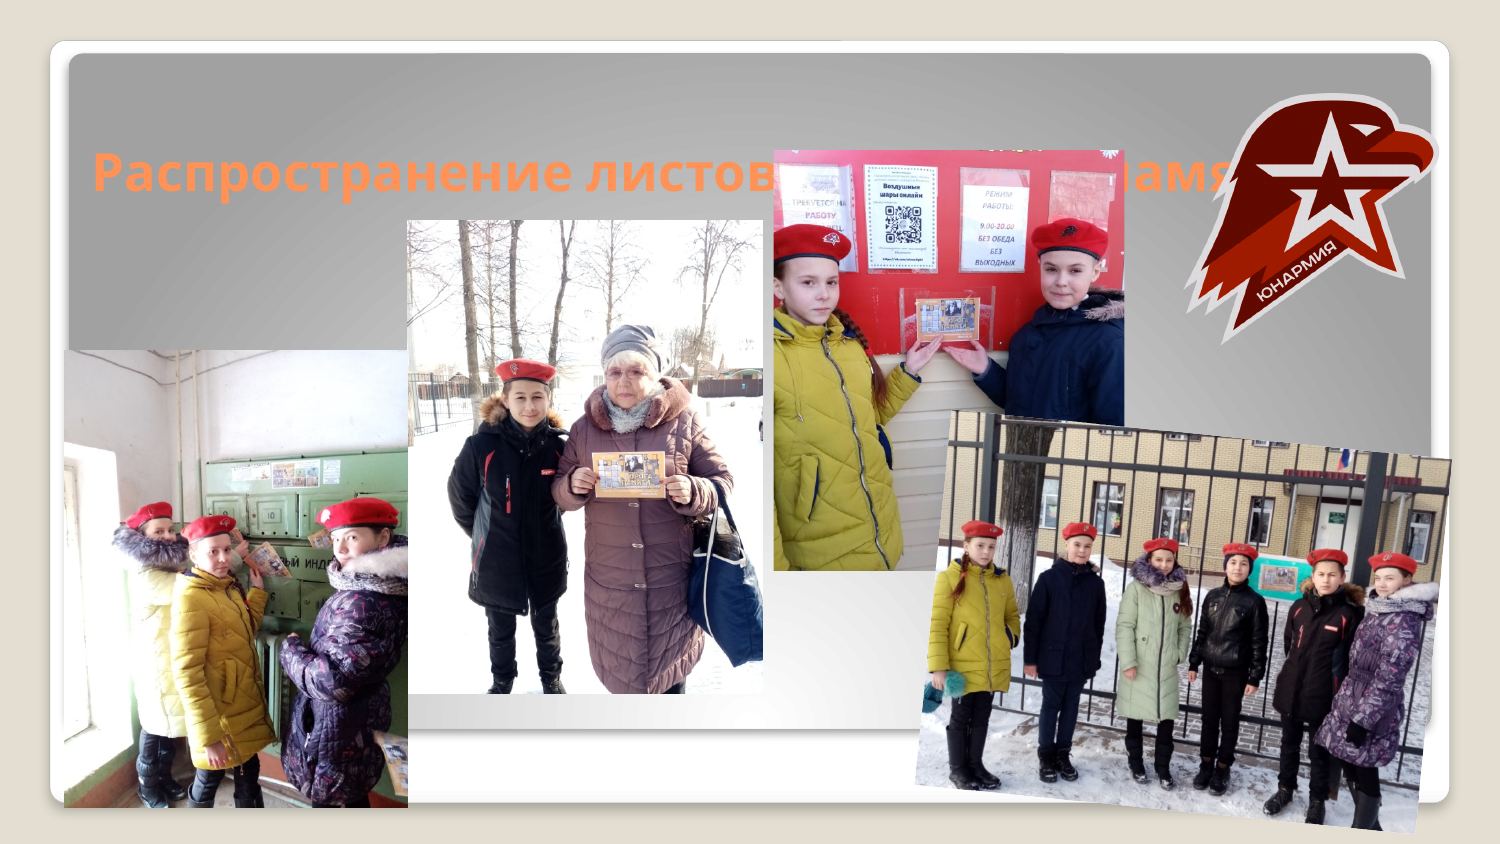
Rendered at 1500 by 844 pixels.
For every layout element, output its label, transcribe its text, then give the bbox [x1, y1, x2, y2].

picture [773, 149, 1451, 834]
picture [1174, 43, 1448, 364]
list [407, 220, 763, 694]
picture [64, 350, 408, 808]
title Распространение листовок «Дорога памяти» [76, 79, 1167, 210]
